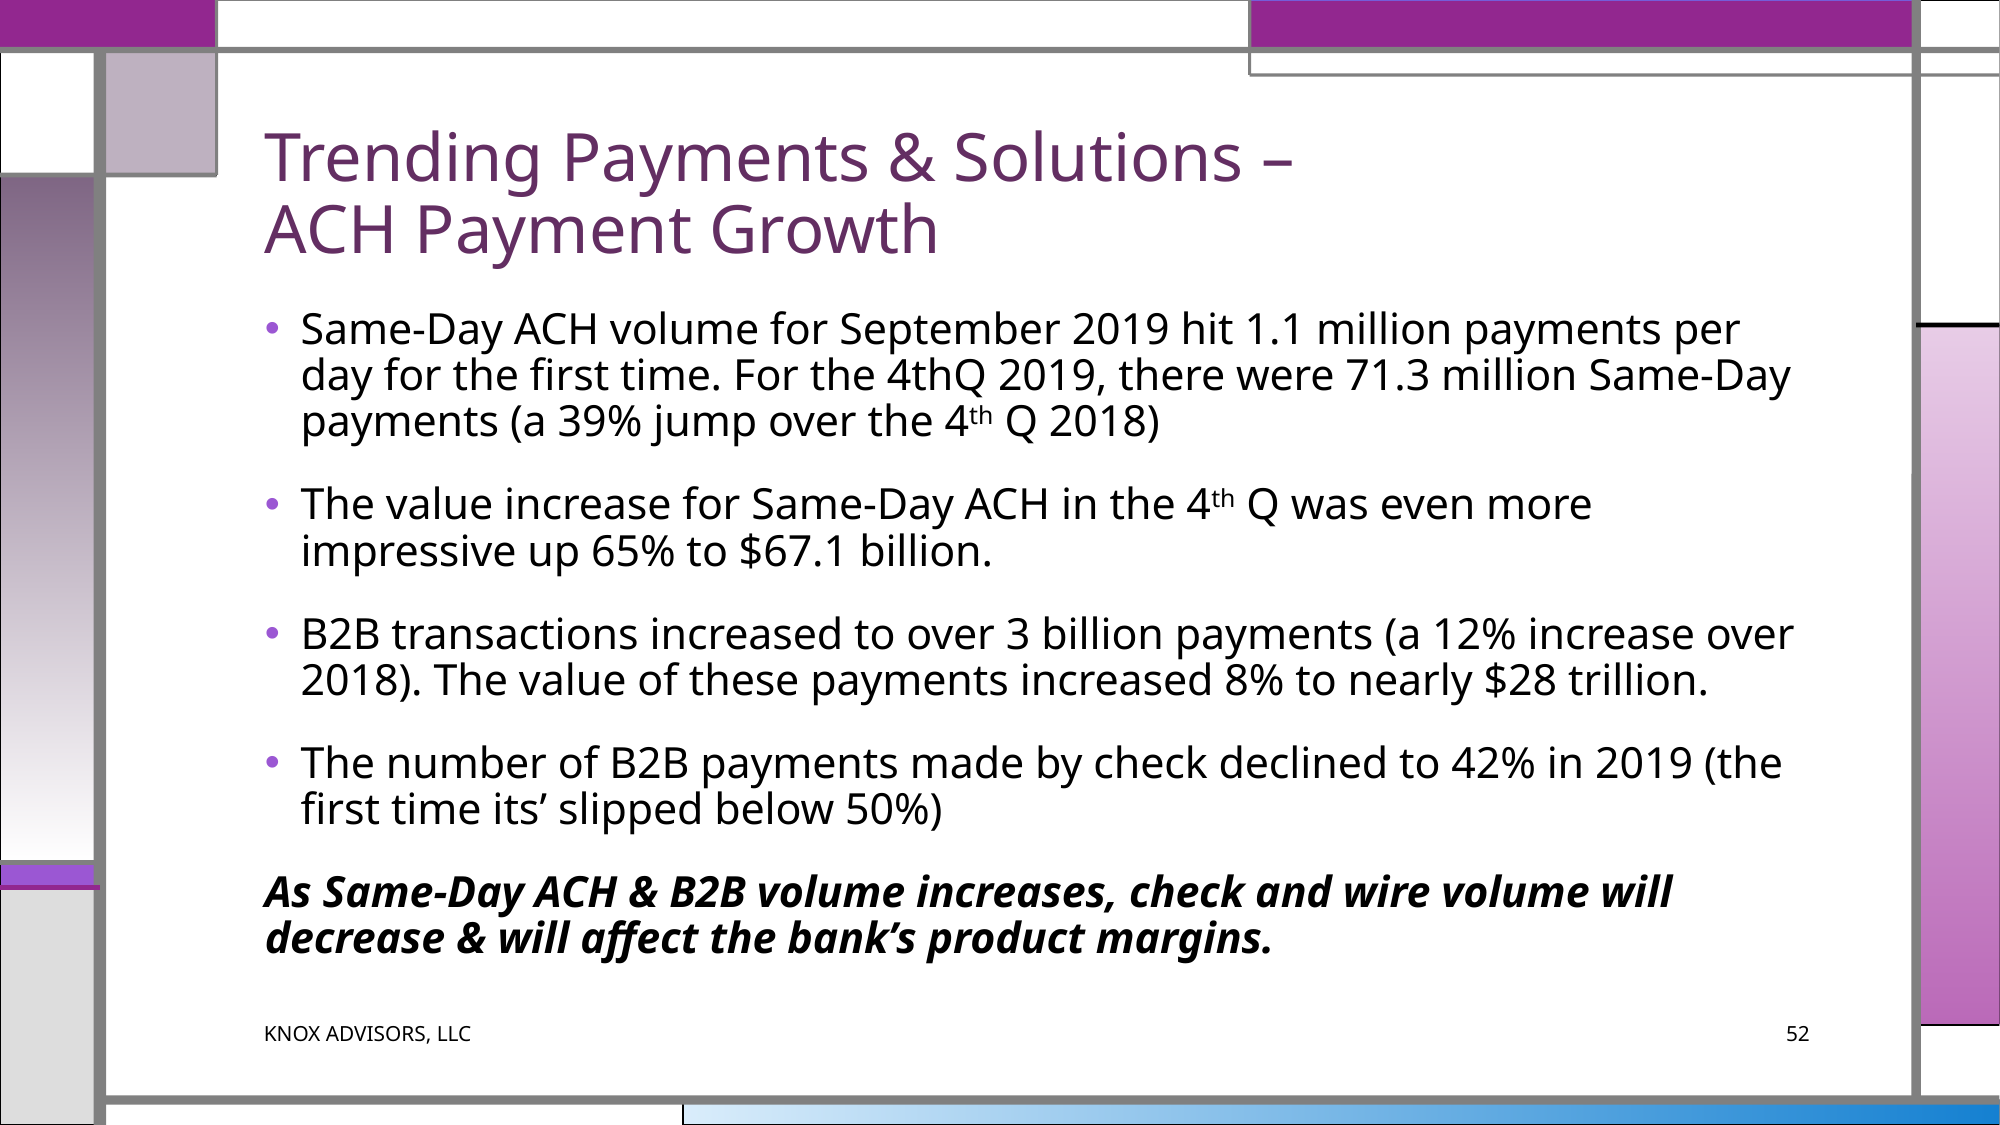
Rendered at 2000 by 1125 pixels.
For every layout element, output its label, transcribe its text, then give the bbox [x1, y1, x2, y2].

slide_number 52 [1662, 1012, 1825, 1058]
list Same-Day ACH volume for September 2019 hit 1.1 million payments per day for the first time. For the 4thQ 2019, there were 71.3 million Same-Day payments (a 39% jump over the 4th Q 2018) The value increase for Same-Day ACH in the 4th Q was even more impressive up 65% to $67.1 billion. B2B transactions increased to over 3 billion payments (a 12% increase over 2018). The value of these payments increased 8% to nearly $28 trillion. The number of B2B payments made by check declined to 42% in 2019 (the first time its’ slipped below 50%) As Same-Day ACH & B2B volume increases, check and wire volume will decrease & will affect the bank’s product margins. [249, 299, 1825, 988]
title Trending Payments & Solutions – ACH Payment Growth [249, 87, 1825, 275]
footer KNOX ADVISORS, LLC [249, 1012, 1375, 1058]
